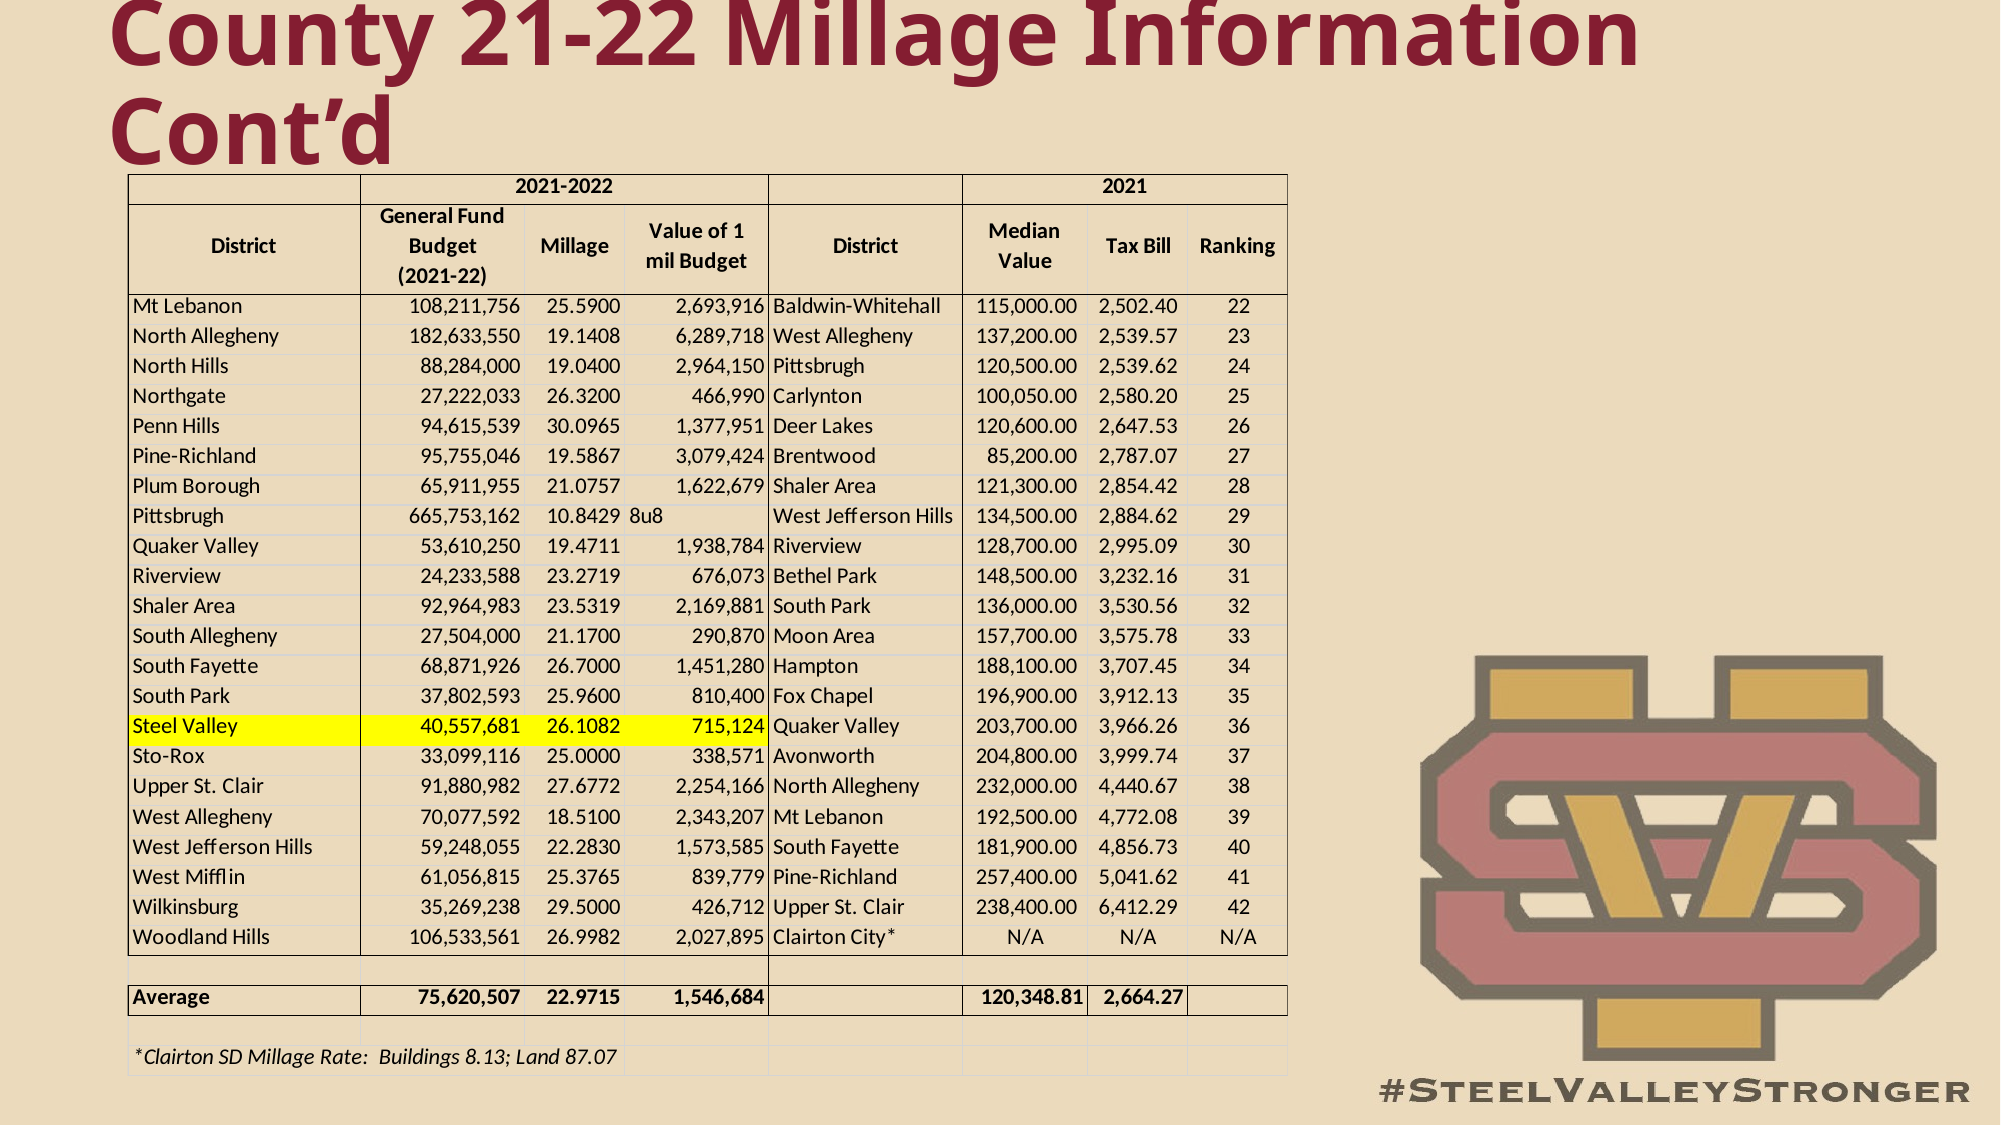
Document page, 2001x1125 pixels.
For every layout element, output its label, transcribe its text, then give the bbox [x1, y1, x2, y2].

title County 21-22 Millage Information Cont’d [92, 2, 1860, 168]
picture [0, 0, 2001, 1125]
